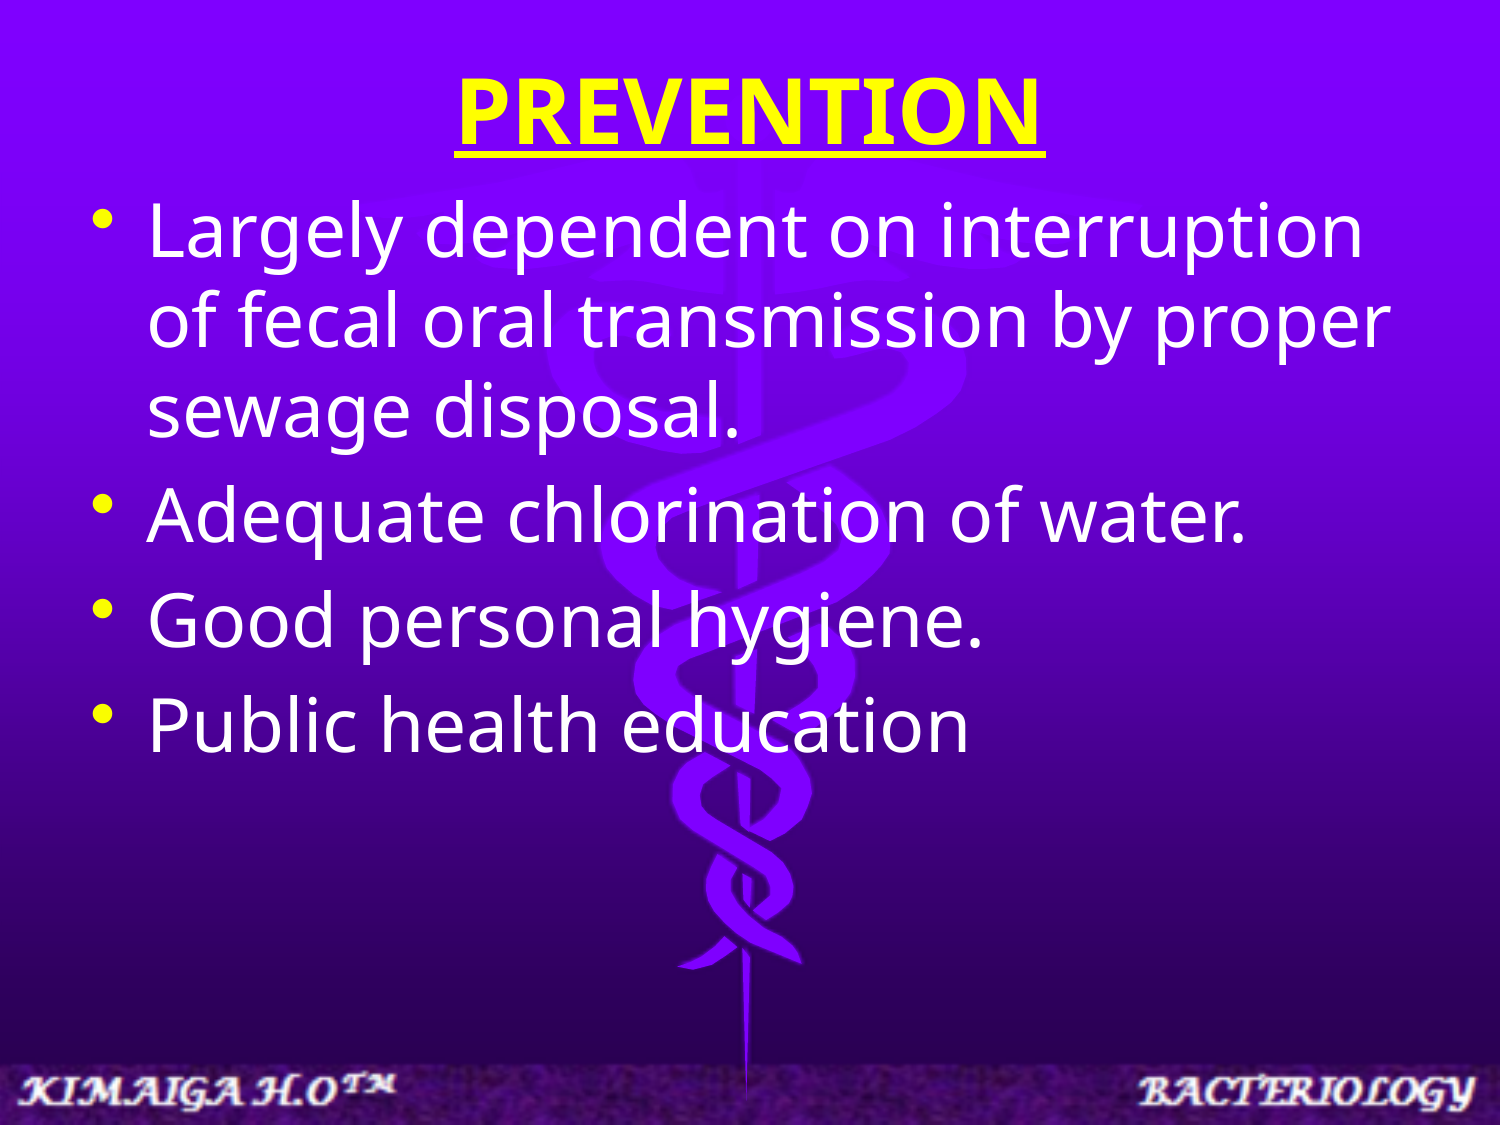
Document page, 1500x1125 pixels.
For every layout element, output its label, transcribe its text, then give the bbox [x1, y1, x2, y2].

list Largely dependent on interruption of fecal oral transmission by proper sewage disposal. Adequate chlorination of water. Good personal hygiene. Public health education [75, 174, 1425, 1005]
picture [0, 0, 1500, 1125]
title PREVENTION [112, 42, 1388, 173]
